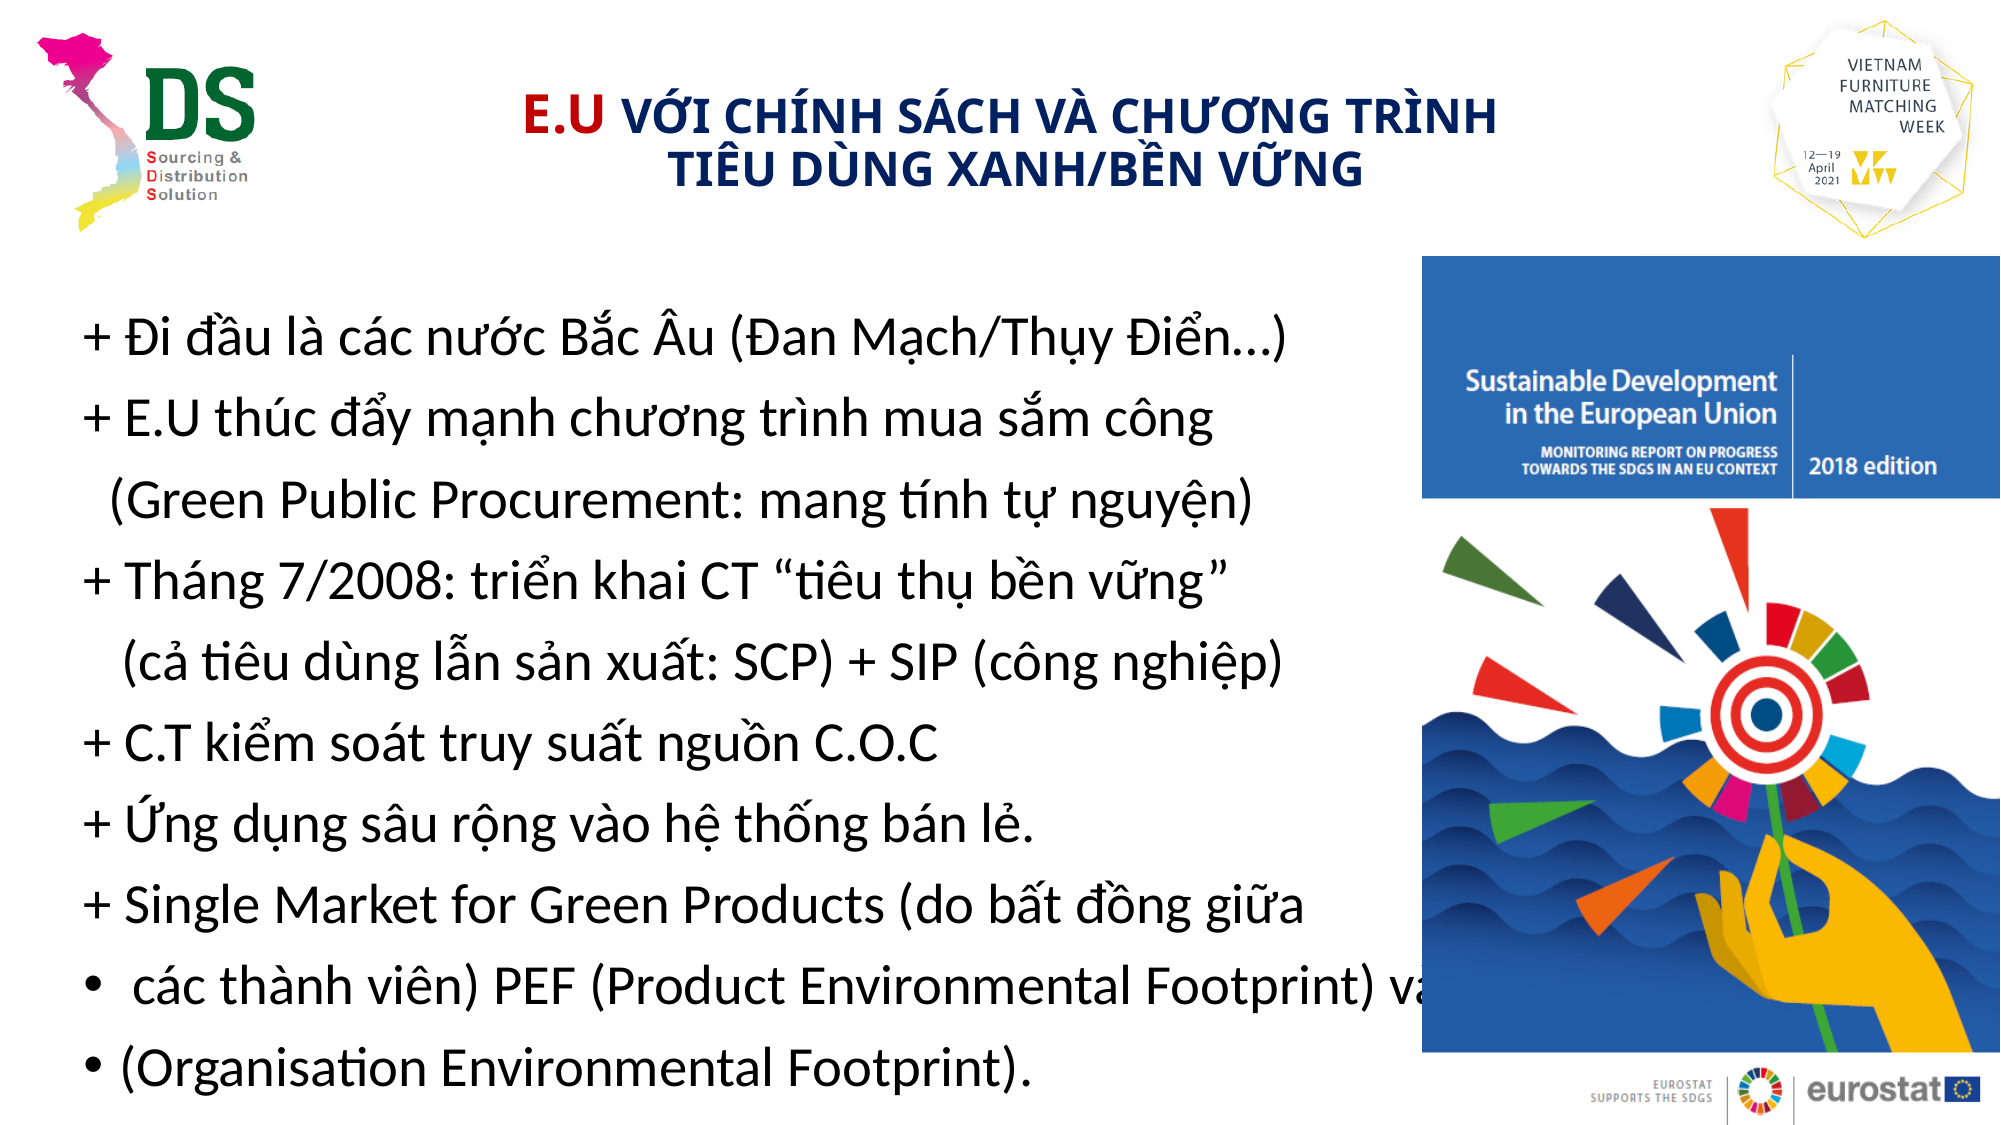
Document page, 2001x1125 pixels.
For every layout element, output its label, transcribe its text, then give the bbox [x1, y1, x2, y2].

text_box E.U VỚI CHÍNH SÁCH VÀ CHƯƠNG TRÌNH TIÊU DÙNG XANH/BỀN VỮNG [265, 51, 1635, 211]
picture [1422, 256, 2000, 1125]
picture [20, 26, 265, 234]
text_box + Đi đầu là các nước Bắc Âu (Đan Mạch/Thụy Điển…) + E.U thúc đẩy mạnh chương trình mua sắm công (Green Public Procurement: mang tính tự nguyện) + Tháng 7/2008: triển khai CT “tiêu thụ bền vững” (cả tiêu dùng lẫn sản xuất: SCP) + SIP (công nghiệp) + C.T kiểm soát truy suất nguồn C.O.C + Ứng dụng sâu rộng vào hệ thống bán lẻ. + Single Market for Green Products (do bất đồng giữa các thành viên) PEF (Product Environmental Footprint) và OEF (Organisation Environmental Footprint). [68, 211, 1794, 1112]
picture [1635, 0, 2001, 255]
